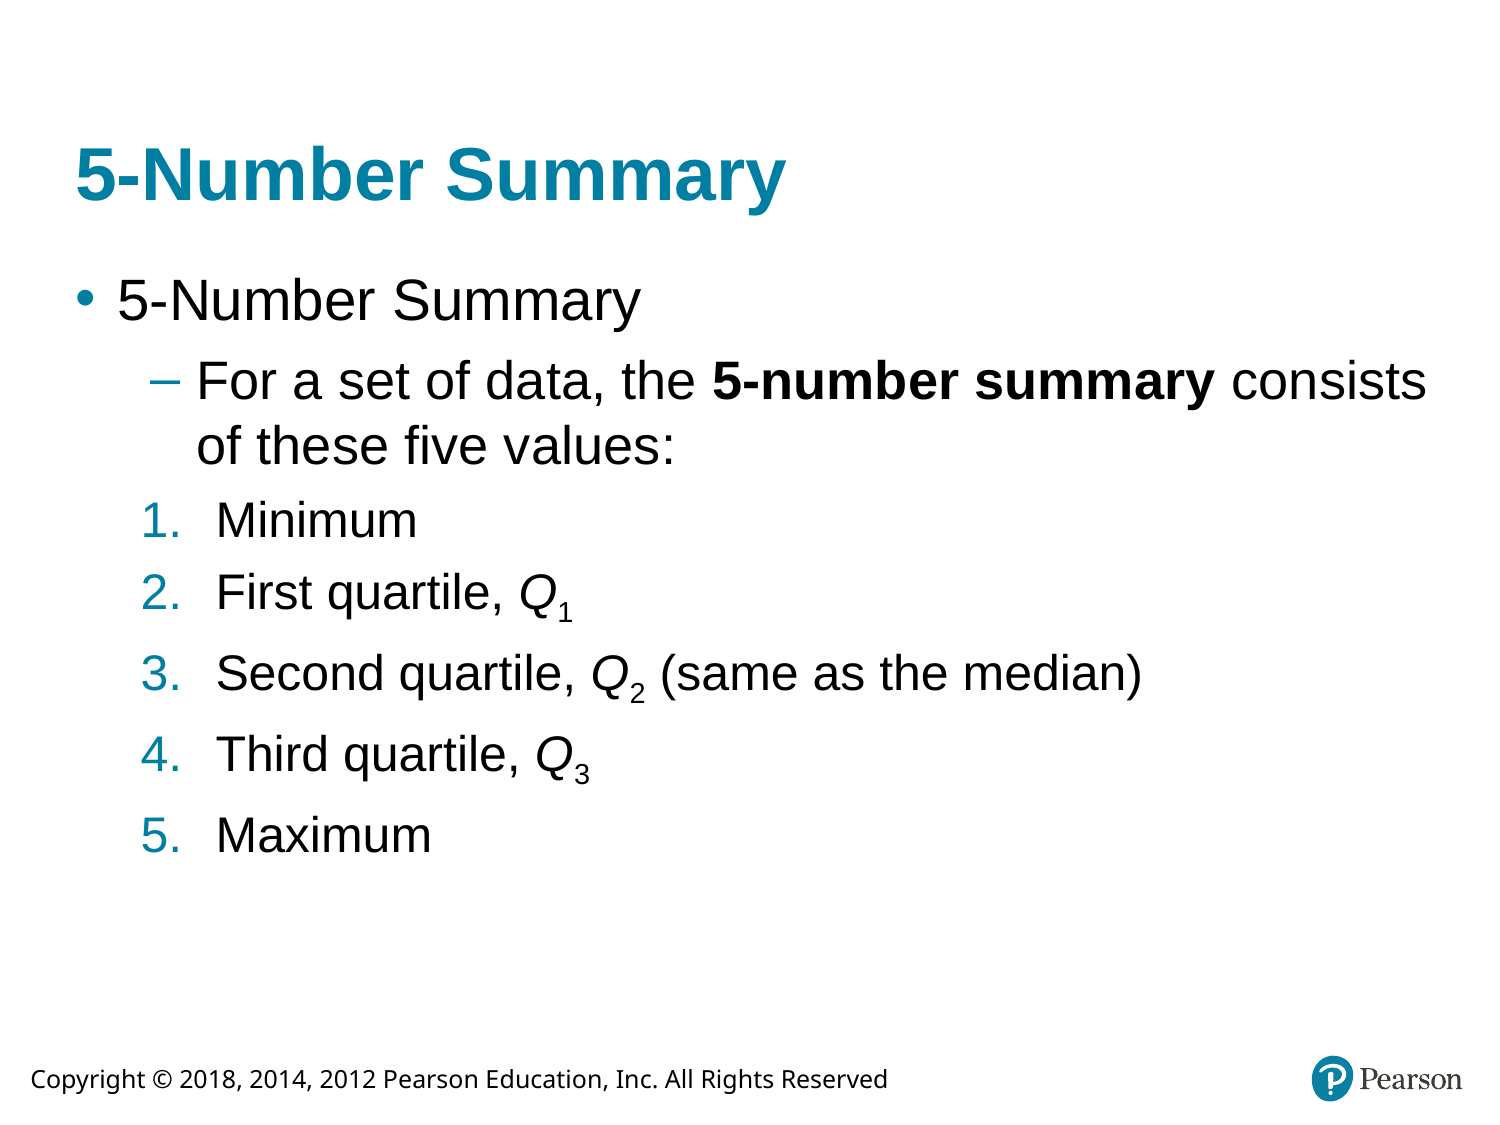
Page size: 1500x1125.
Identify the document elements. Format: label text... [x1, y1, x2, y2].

title 5-Number Summary [75, 35, 1425, 216]
list 5-Number Summary For a set of data, the 5-number summary consists of these five values: Minimum First quartile, Q1 Second quartile, Q2 (same as the median) Third quartile, Q3 Maximum [75, 262, 1450, 913]
